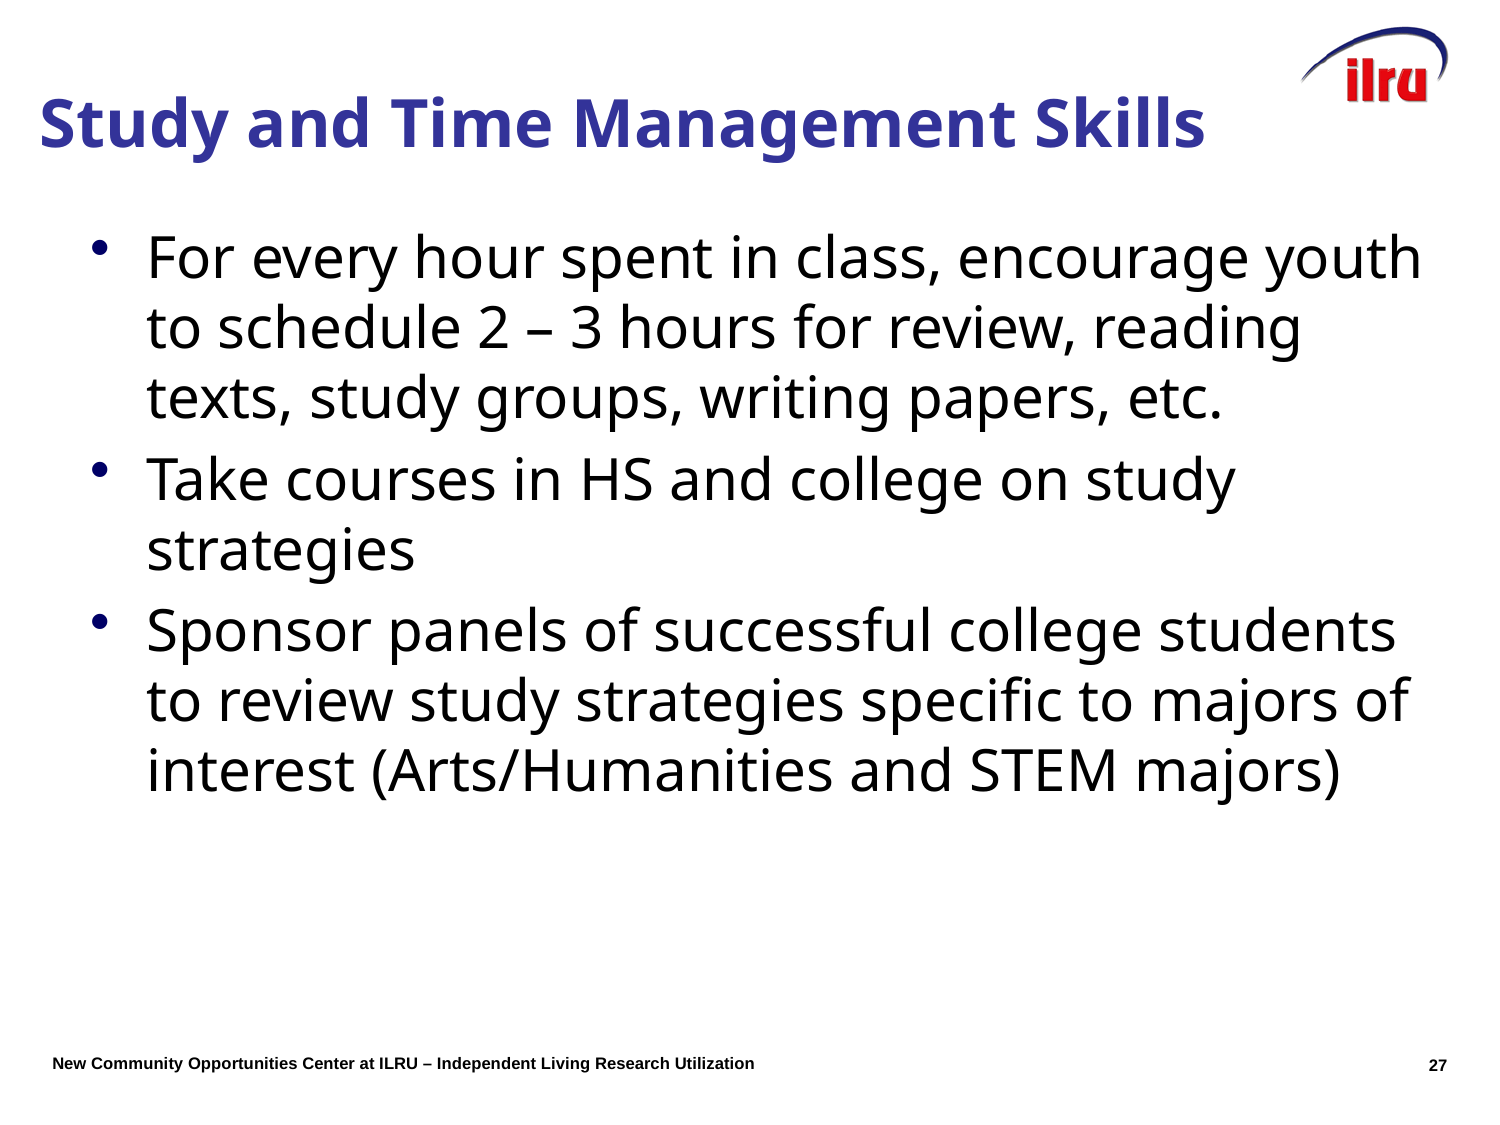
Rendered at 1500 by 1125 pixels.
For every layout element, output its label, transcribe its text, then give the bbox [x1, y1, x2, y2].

slide_number 26 [1362, 1046, 1463, 1088]
picture [1299, 24, 1463, 103]
title Study and Time Management Skills [24, 62, 1288, 181]
list For every hour spent in class, encourage youth to schedule 2 – 3 hours for review, reading texts, study groups, writing papers, etc. Take courses in HS and college on study strategies Sponsor panels of successful college students to review study strategies specific to majors of interest (Arts/Humanities and STEM majors) [74, 212, 1476, 1013]
